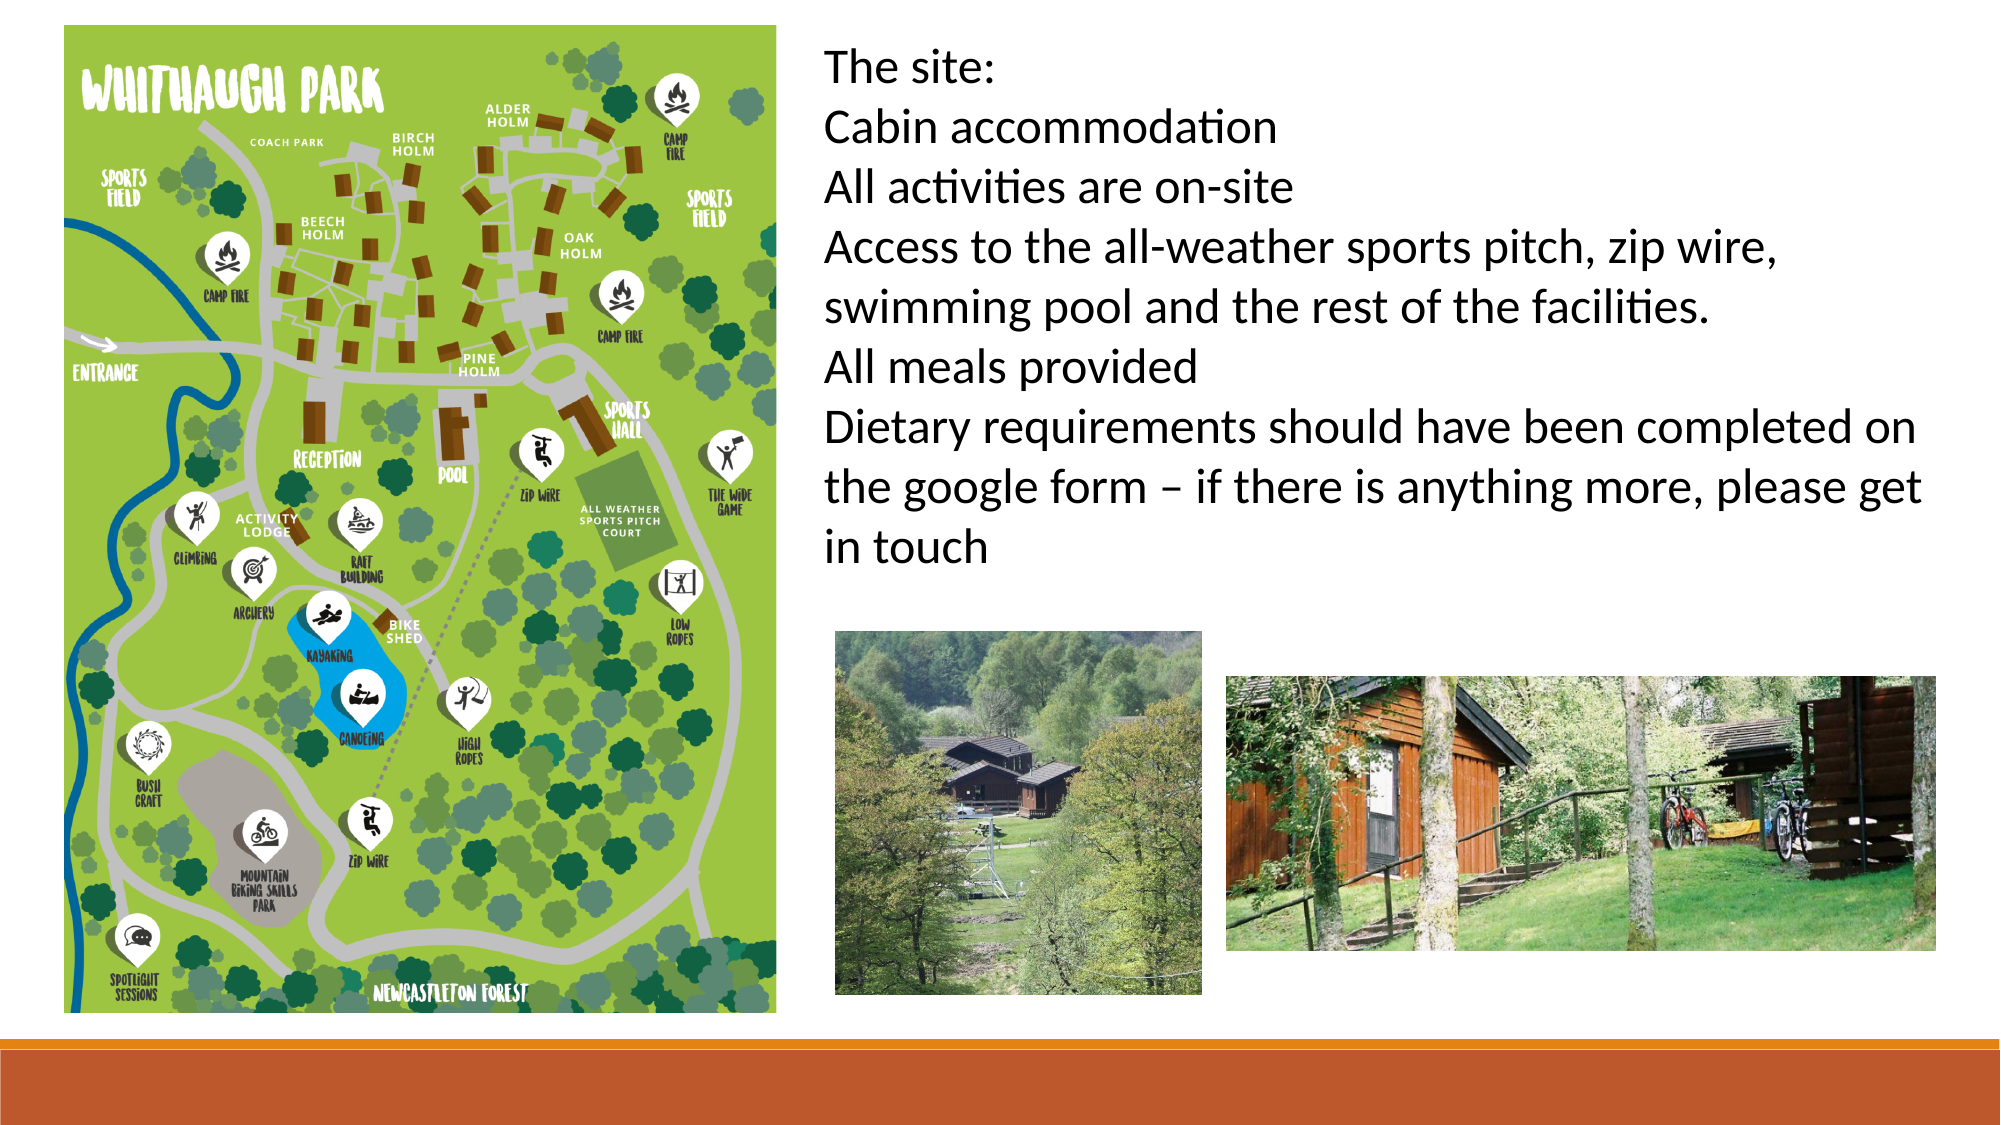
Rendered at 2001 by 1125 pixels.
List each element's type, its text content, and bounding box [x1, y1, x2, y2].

picture [1225, 674, 1936, 952]
picture [64, 25, 778, 1013]
picture [64, 882, 74, 1013]
text_box The site: Cabin accommodation All activities are on-site Access to the all-weather sports pitch, zip wire, swimming pool and the rest of the facilities. All meals provided Dietary requirements should have been completed on the google form – if there is anything more, please get in touch [809, 25, 1948, 581]
picture [834, 631, 1203, 996]
